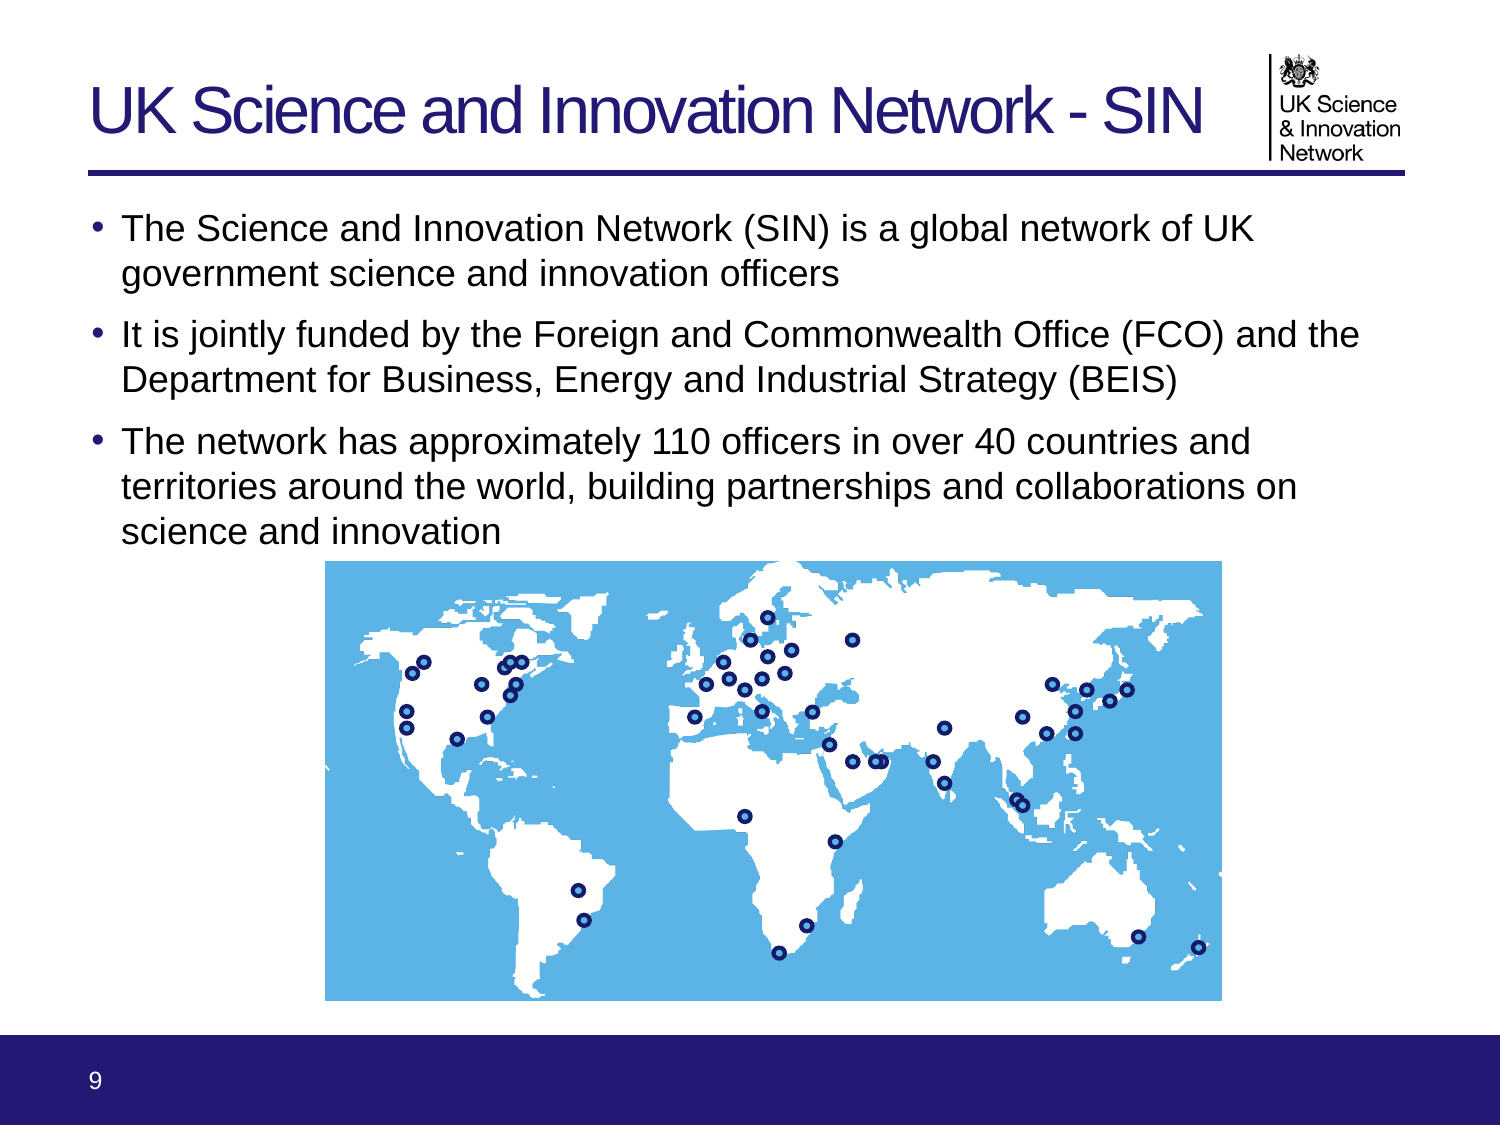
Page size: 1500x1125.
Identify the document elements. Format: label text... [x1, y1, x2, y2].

text_box The Science and Innovation Network (SIN) is a global network of UK government science and innovation officers It is jointly funded by the Foreign and Commonwealth Office (FCO) and the Department for Business, Energy and Industrial Strategy (BEIS) The network has approximately 110 officers in over 40 countries and territories around the world, building partnerships and collaborations on science and innovation [76, 196, 1412, 560]
slide_number 9 [0, 1035, 1500, 1125]
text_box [324, 560, 1223, 1002]
picture [1269, 54, 1400, 66]
title UK Science and Innovation Network - SIN [88, 66, 1406, 173]
